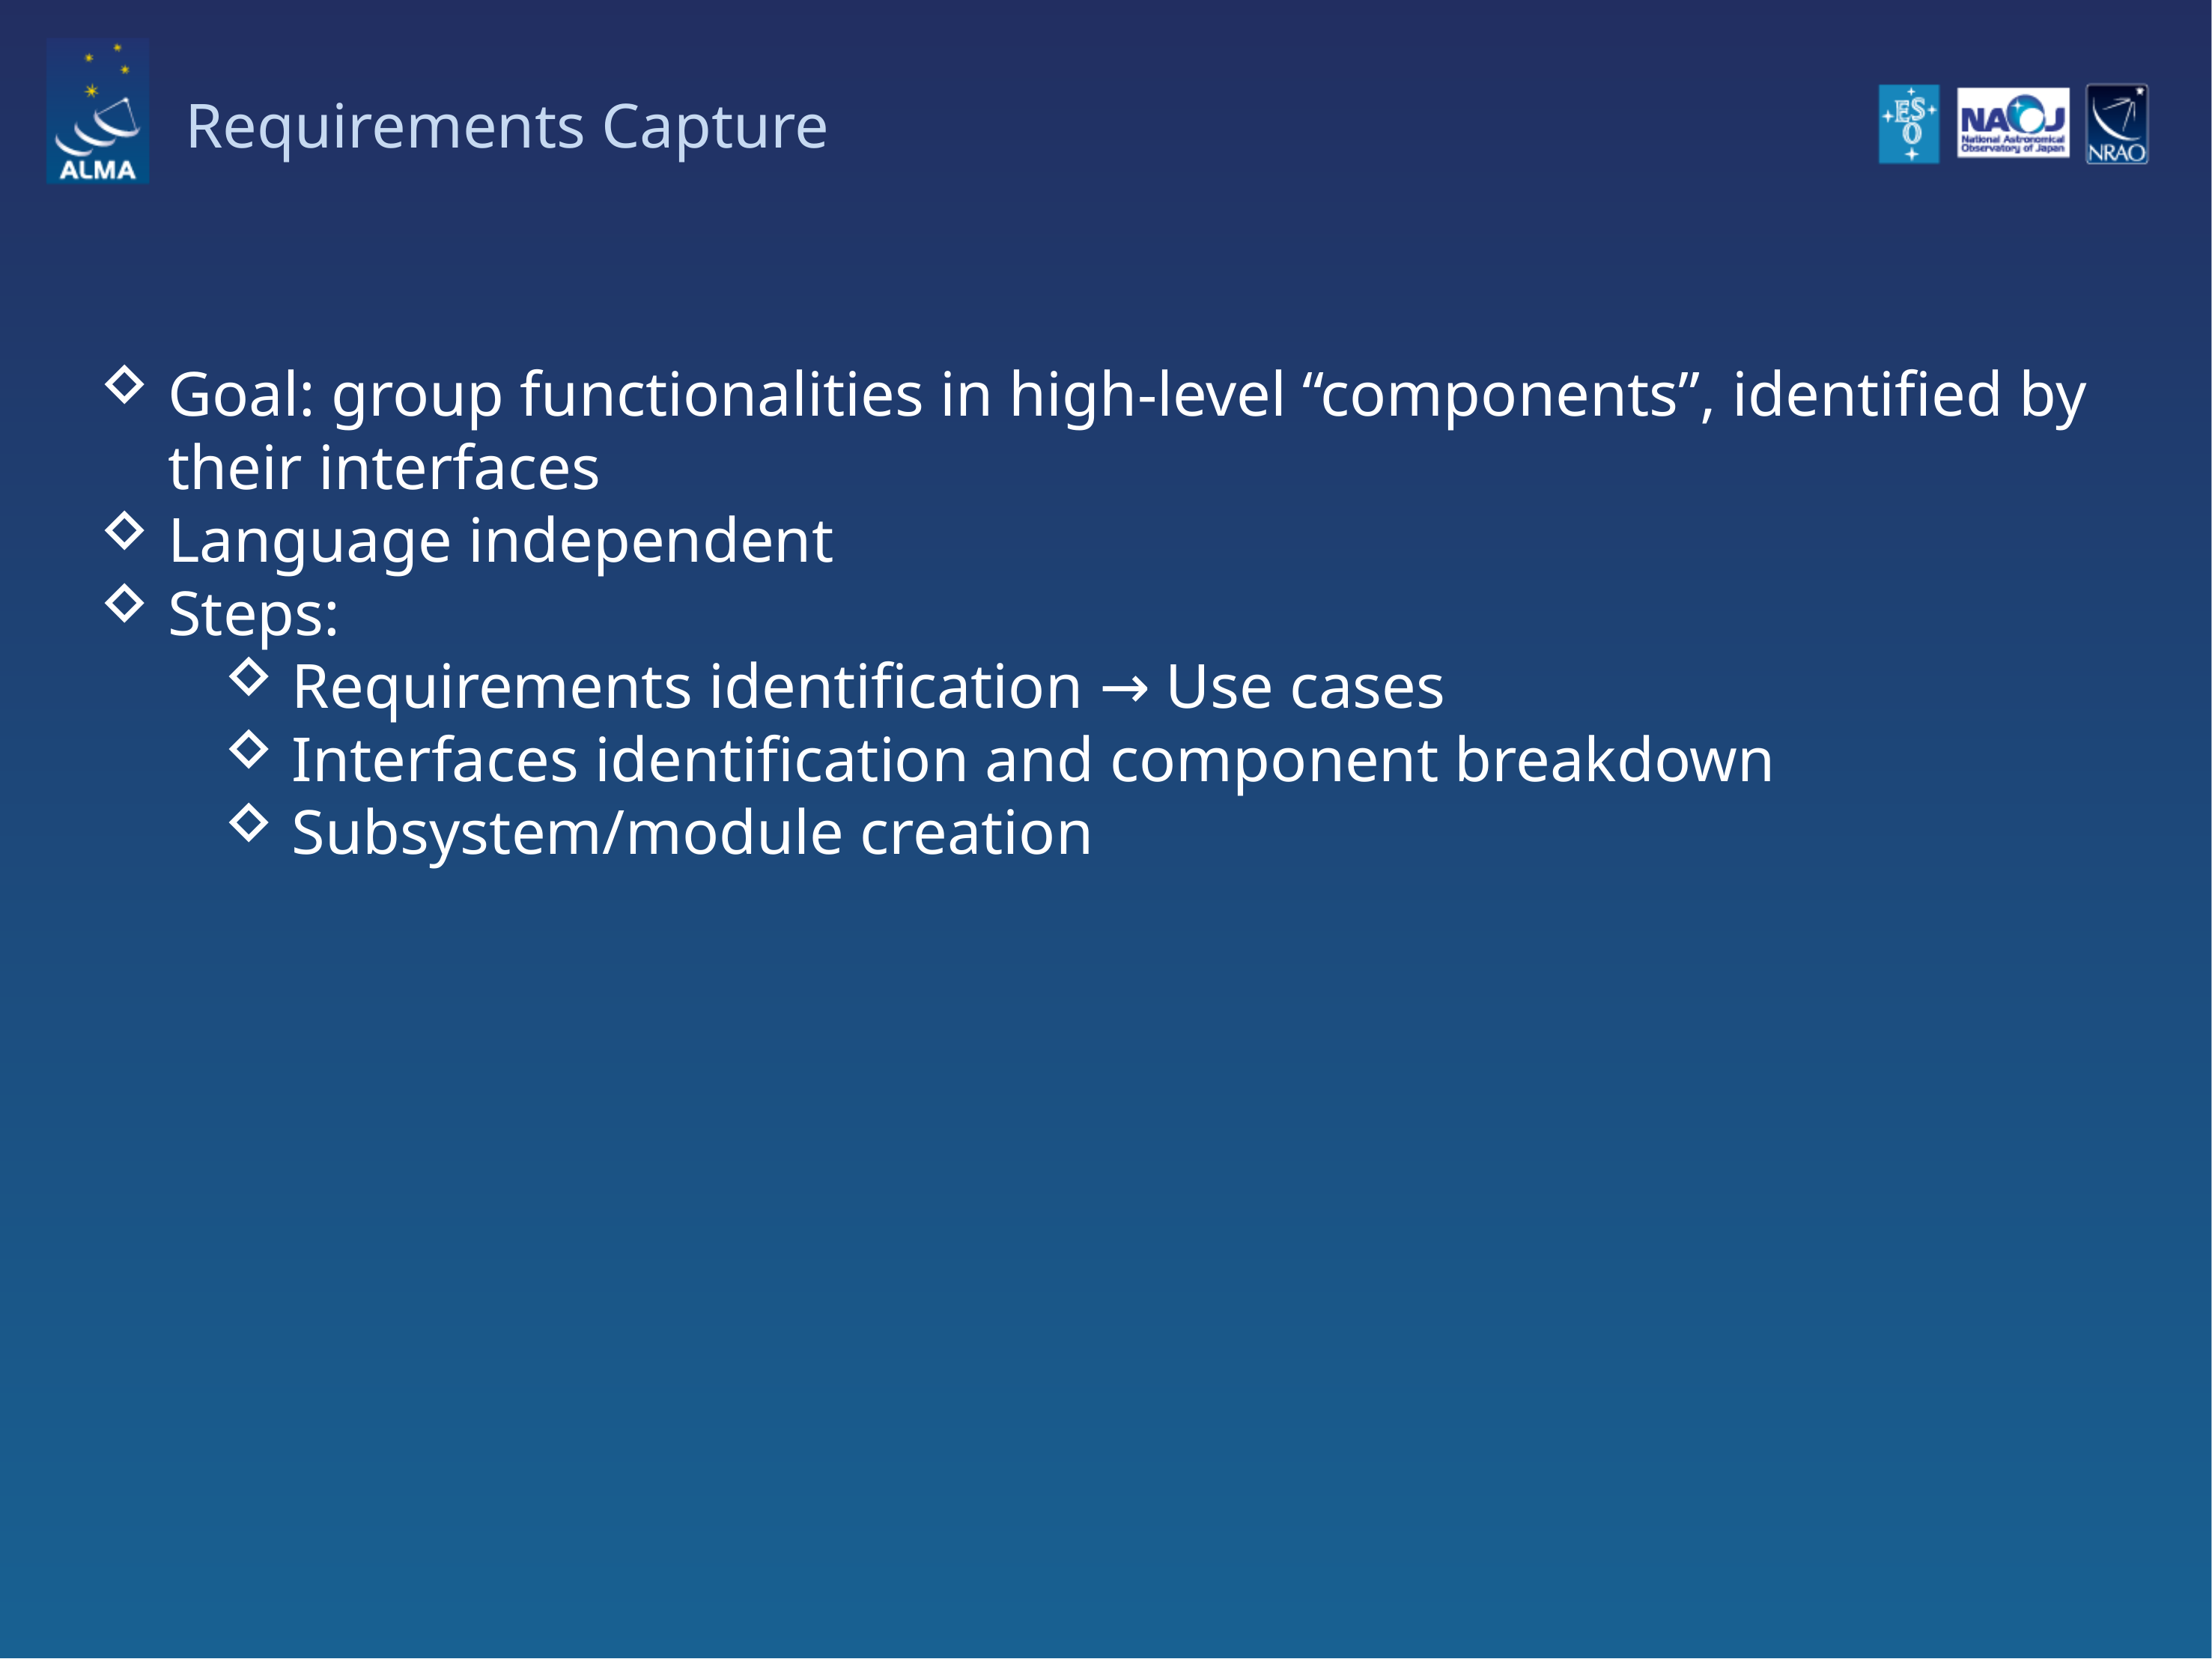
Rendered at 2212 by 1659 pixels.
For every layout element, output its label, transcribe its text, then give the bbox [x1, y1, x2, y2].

title Requirements Capture [160, 73, 1855, 173]
text_box Goal: group functionalities in high-level “components”, identified by their interfaces Language independent Steps: Requirements identification → Use cases Interfaces identification and component breakdown Subsystem/module creation [86, 349, 2130, 873]
picture [0, 0, 2212, 1658]
